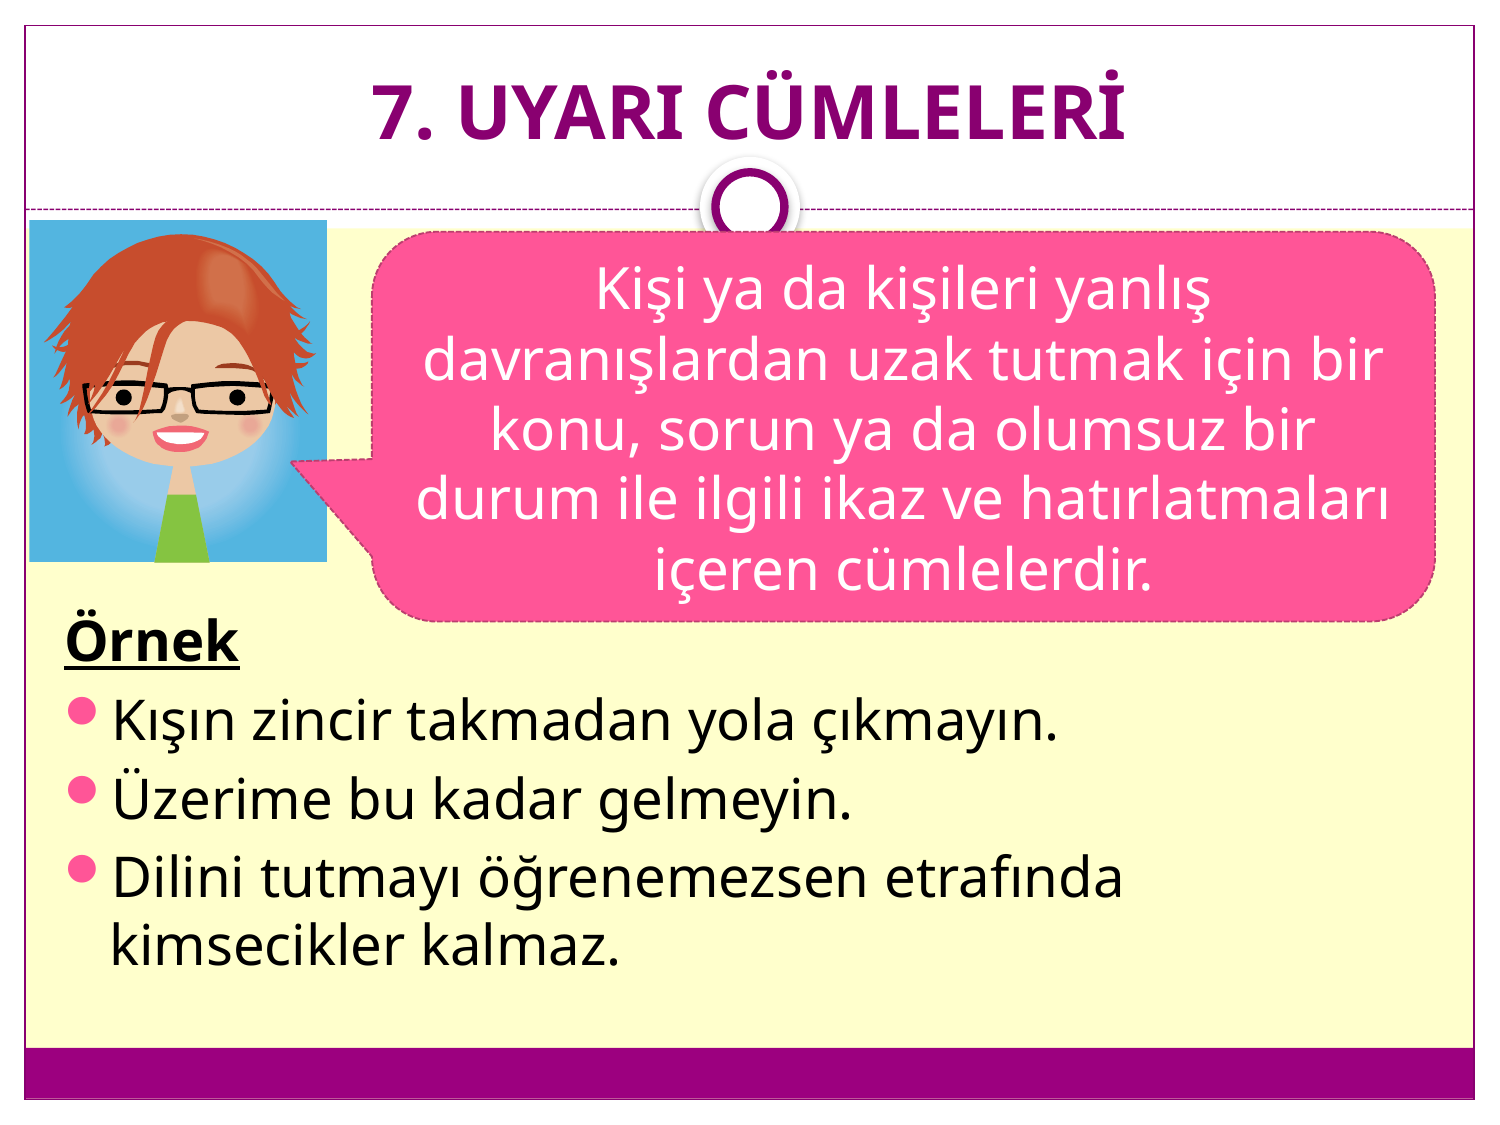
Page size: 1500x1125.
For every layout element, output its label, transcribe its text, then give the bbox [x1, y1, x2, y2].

list Örnek Kışın zincir takmadan yola çıkmayın. Üzerime bu kadar gelmeyin. Dilini tutmayı öğrenemezsen etrafında kimsecikler kalmaz. [49, 597, 1445, 1001]
text_box Kişi ya da kişileri yanlış davranışlardan uzak tutmak için bir konu, sorun ya da olumsuz bir durum ile ilgili ikaz ve hatırlatmaları içeren cümlelerdir. [289, 230, 1436, 623]
title 7. UYARI CÜMLELERİ [49, 37, 1450, 162]
